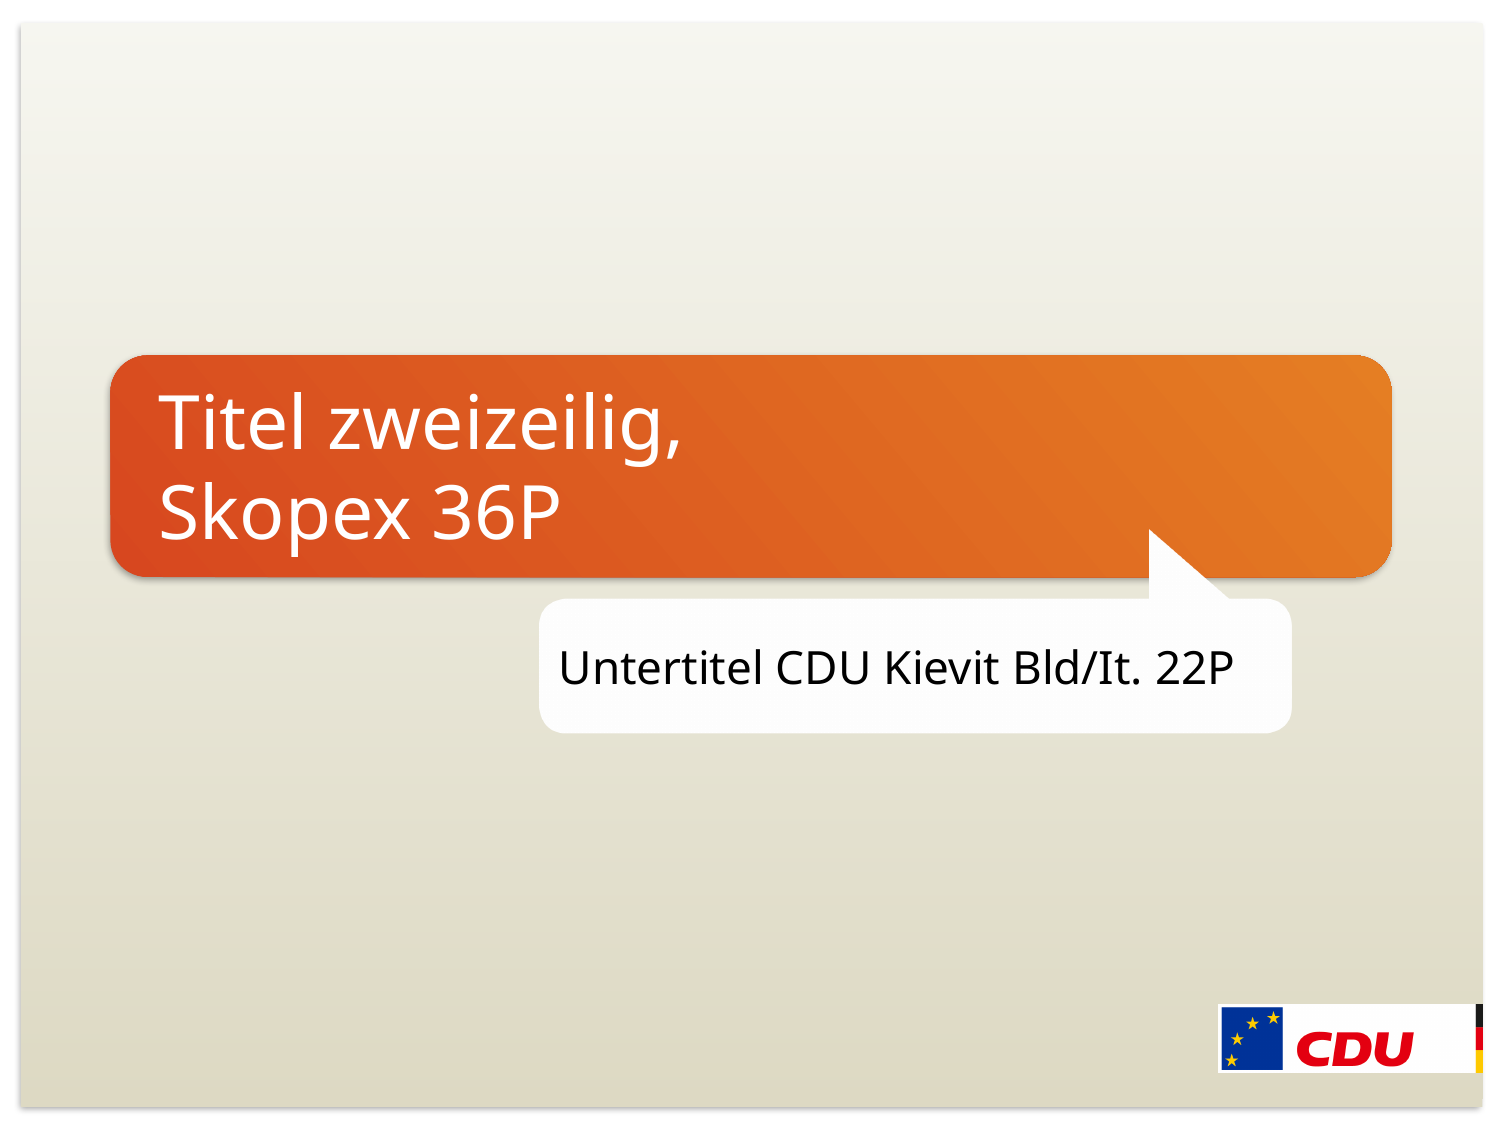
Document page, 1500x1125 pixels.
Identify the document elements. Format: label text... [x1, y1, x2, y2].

list Untertitel CDU Kievit Bld/It. 22P [543, 631, 1292, 728]
picture [539, 582, 1292, 746]
title Titel zweizeilig, Skopex 36P [143, 347, 1357, 582]
picture [1218, 1004, 1483, 1073]
